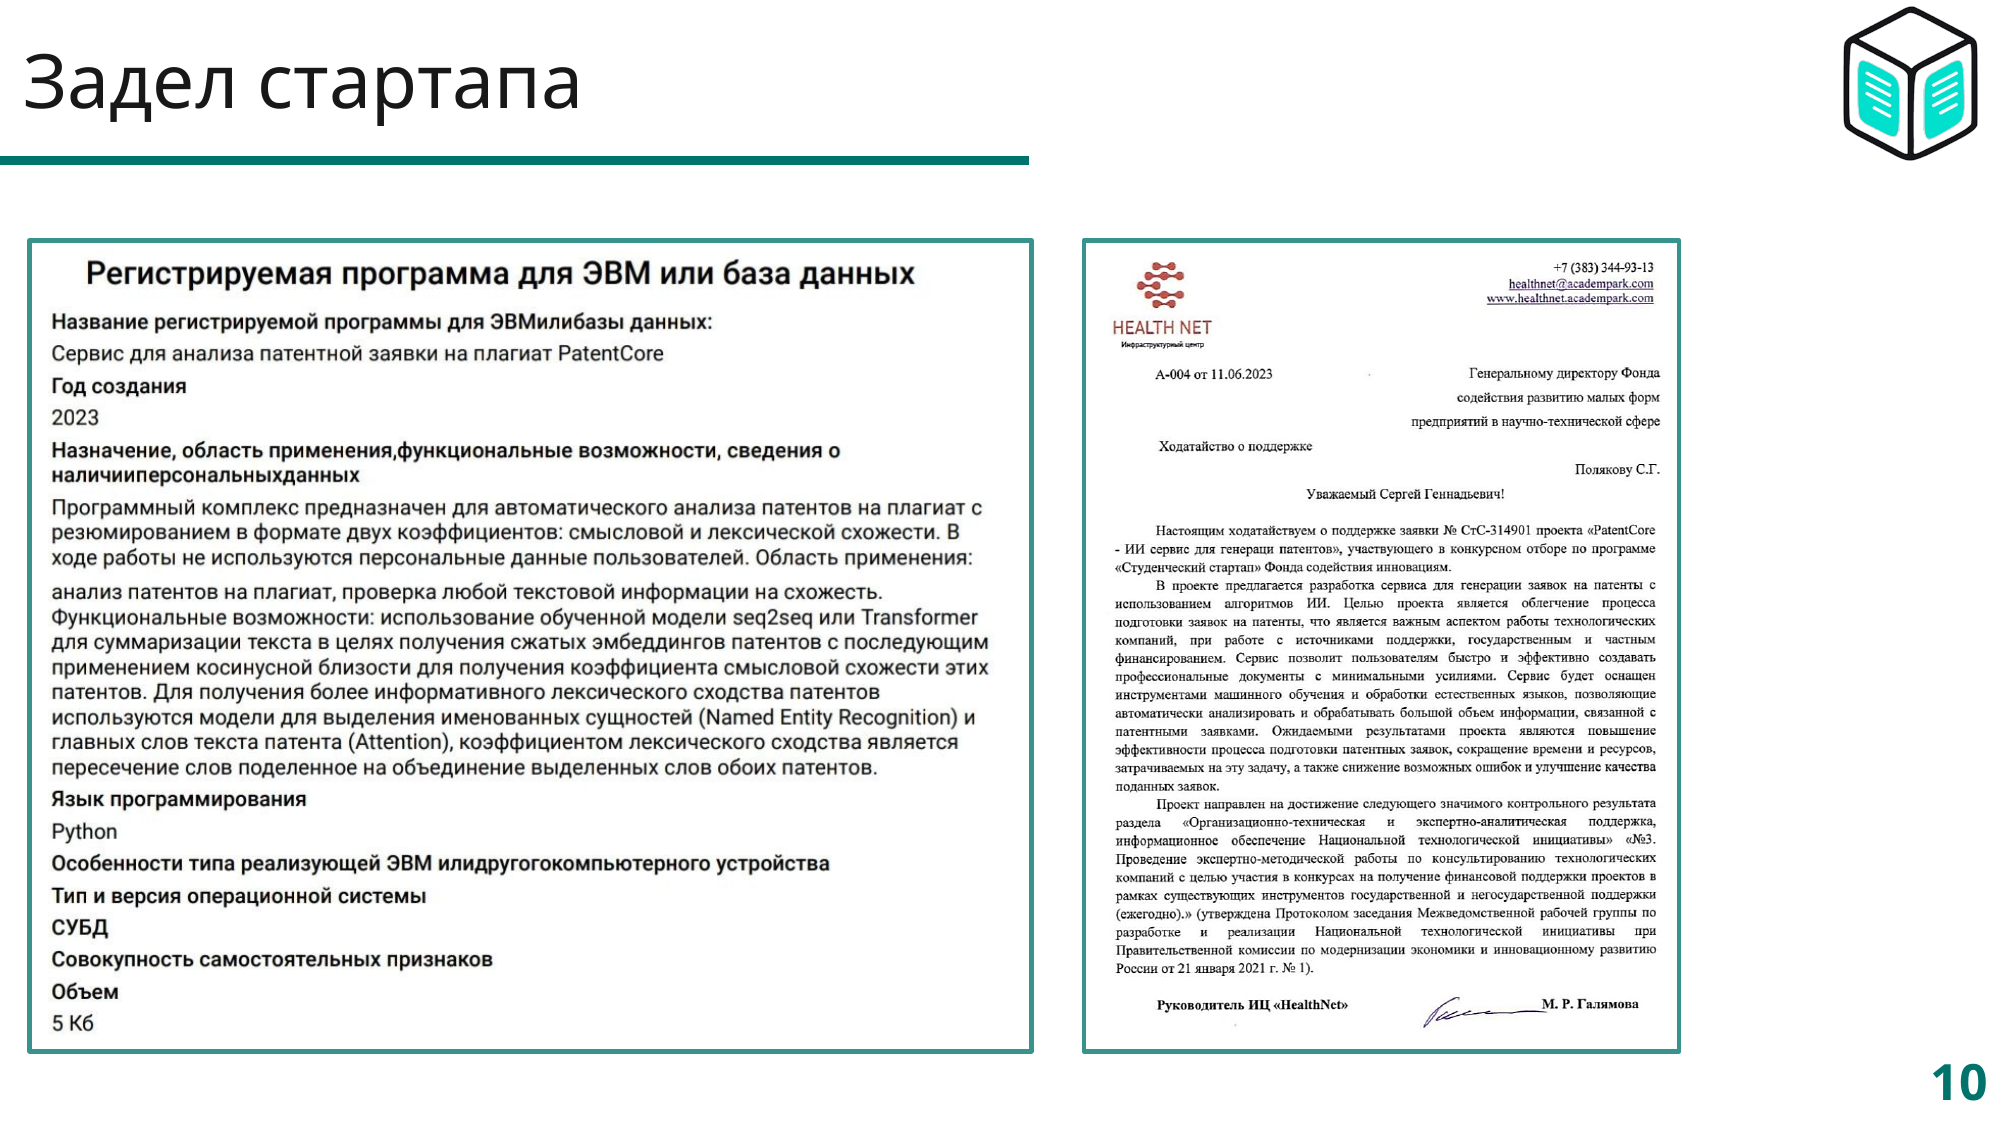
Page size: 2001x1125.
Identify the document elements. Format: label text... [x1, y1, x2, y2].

picture [1843, 6, 1979, 161]
picture [31, 242, 1030, 1050]
picture [1085, 242, 1677, 1050]
slide_number 10 [1888, 1046, 2000, 1122]
text_box Задел стартапа [22, 19, 1132, 124]
